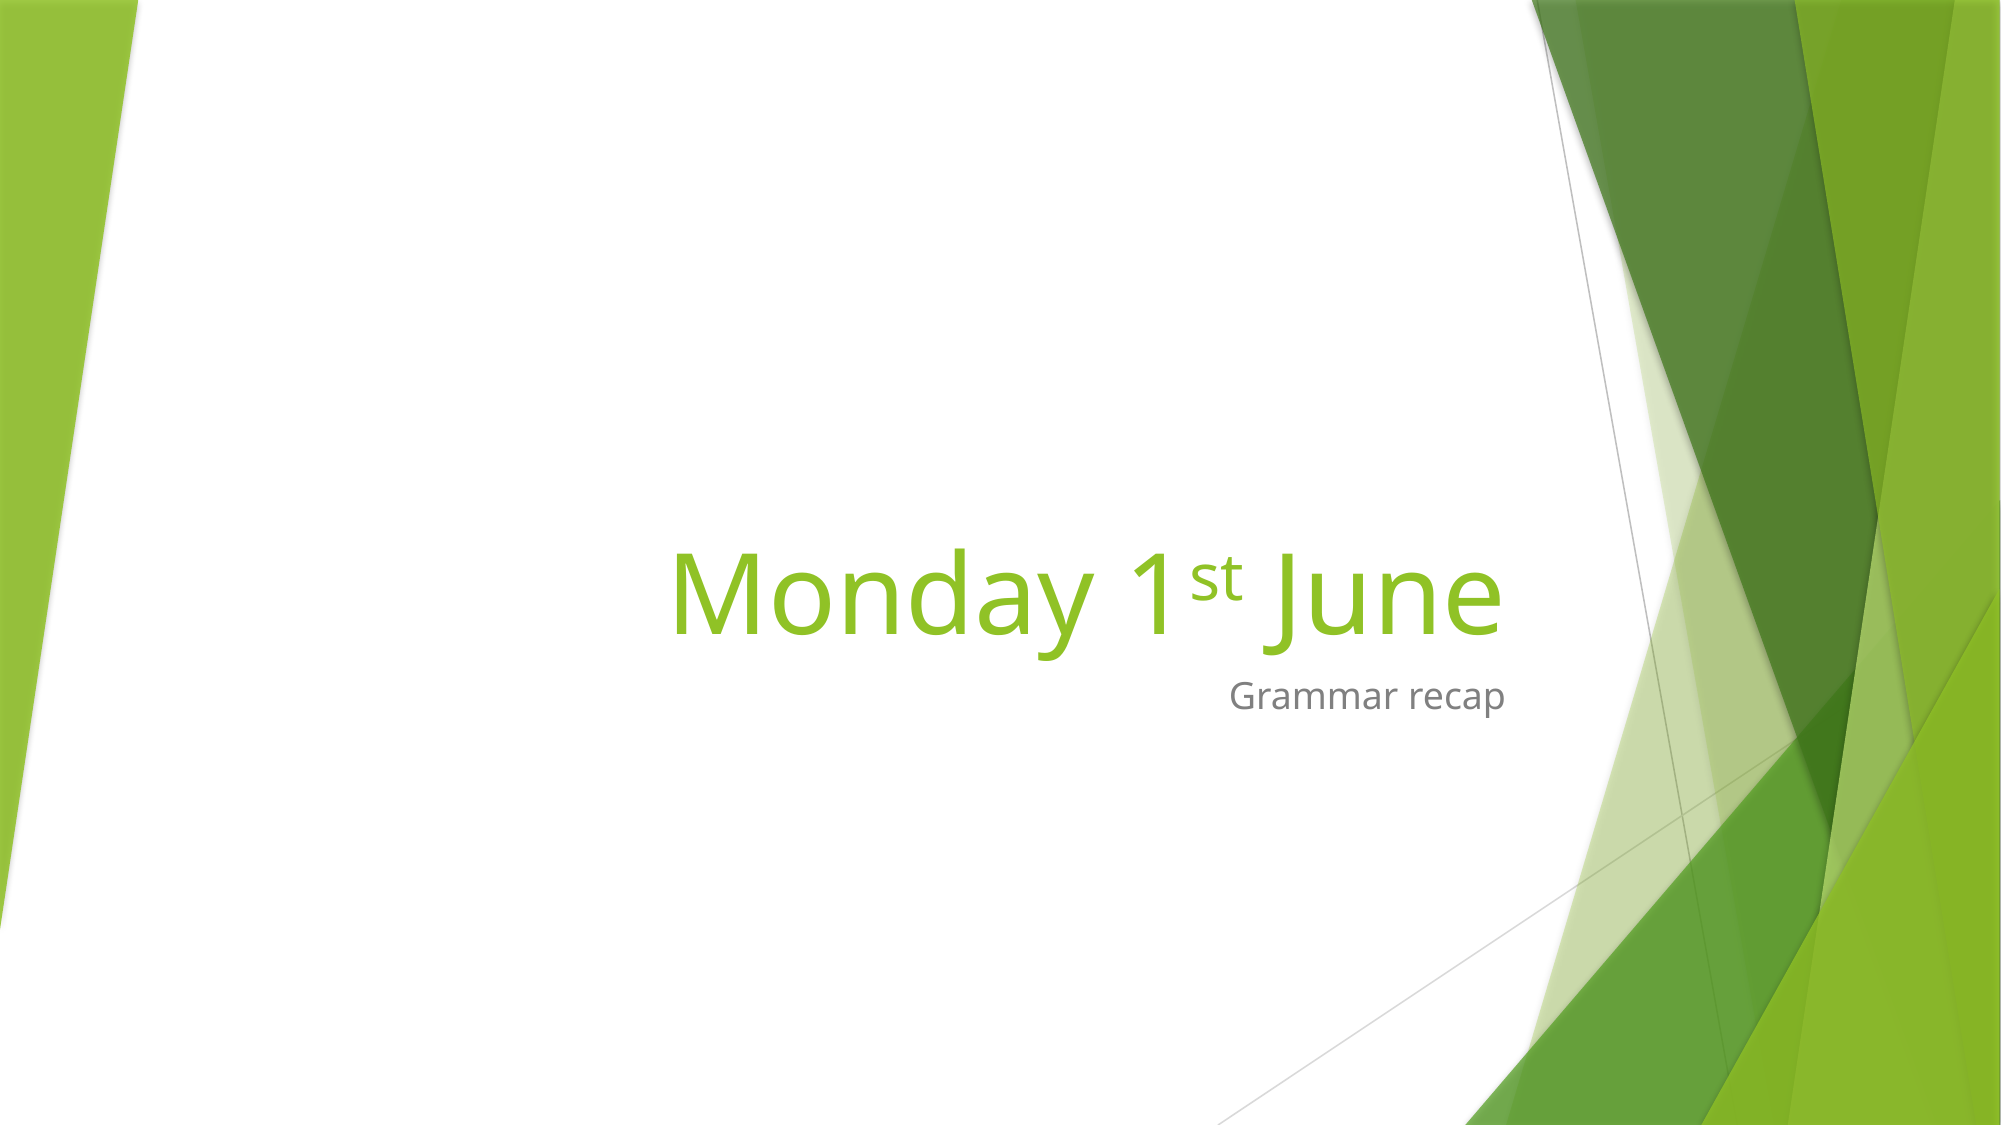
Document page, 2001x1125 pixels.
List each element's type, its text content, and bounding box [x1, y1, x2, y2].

title Monday 1st June [247, 394, 1522, 664]
subtitle Grammar recap [247, 664, 1522, 845]
